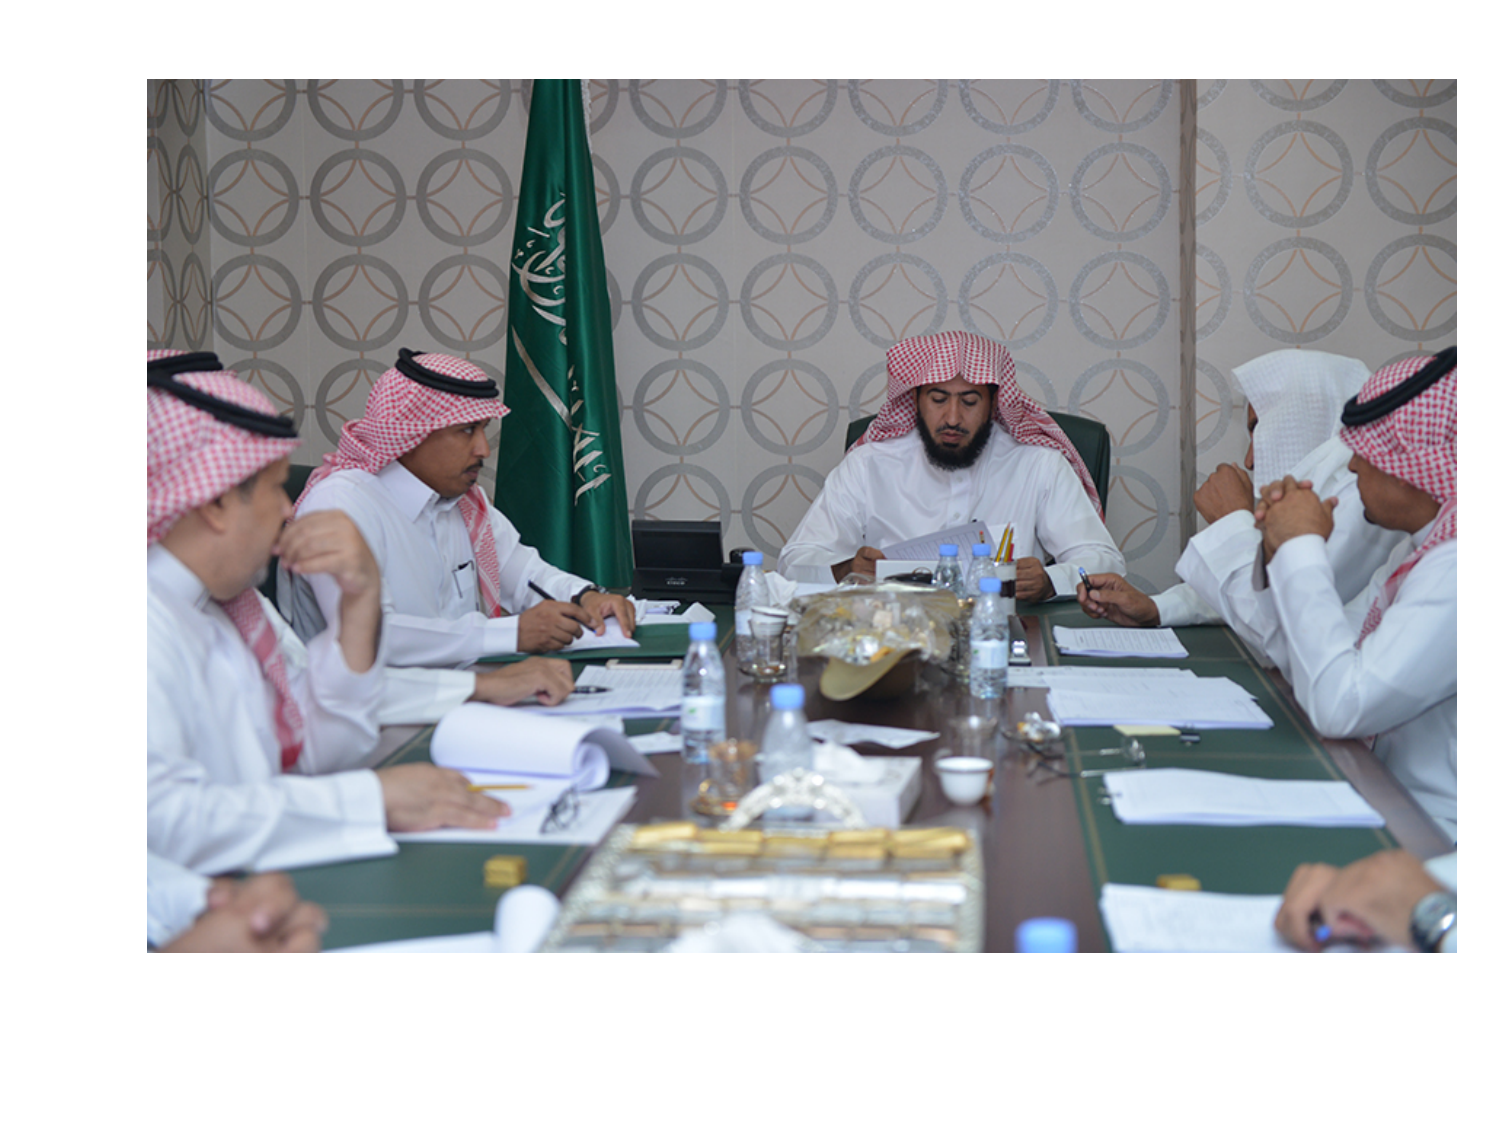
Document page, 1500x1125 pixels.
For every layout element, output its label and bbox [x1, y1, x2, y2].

picture [147, 79, 1457, 953]
